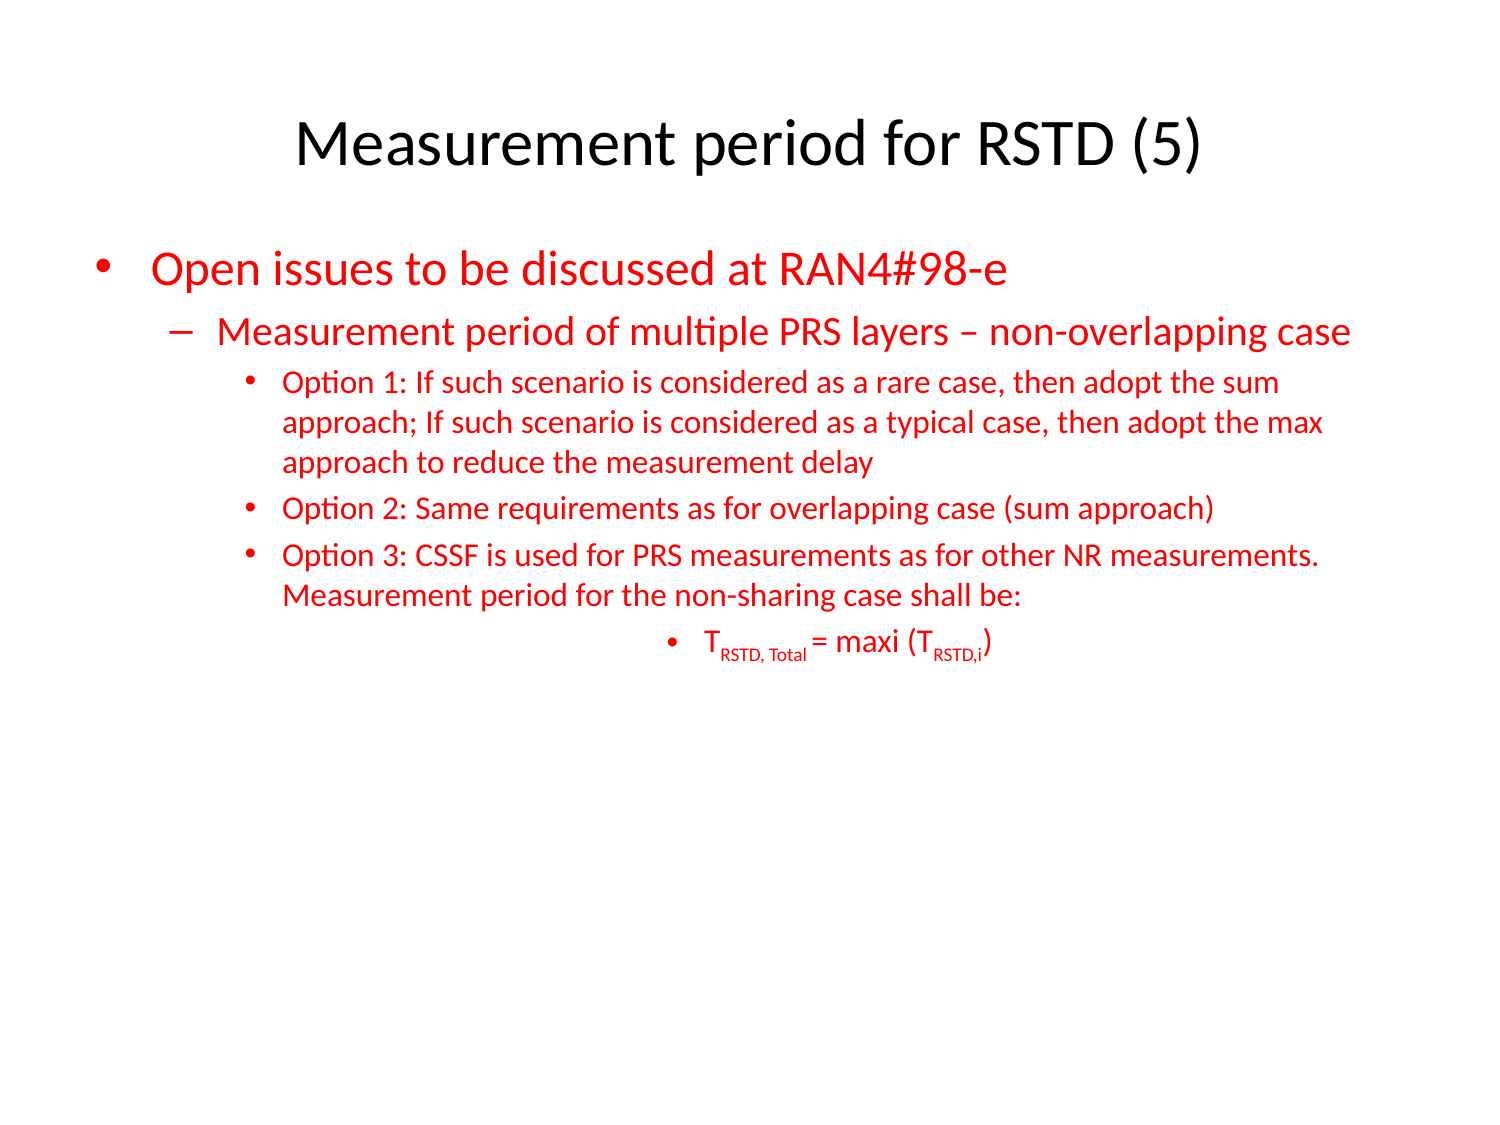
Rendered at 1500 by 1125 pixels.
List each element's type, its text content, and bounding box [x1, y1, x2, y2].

title Measurement period for RSTD (5) [75, 45, 1425, 233]
list Open issues to be discussed at RAN4#98-e Measurement period of multiple PRS layers – non-overlapping case Option 1: If such scenario is considered as a rare case, then adopt the sum approach; If such scenario is considered as a typical case, then adopt the max approach to reduce the measurement delay Option 2: Same requirements as for overlapping case (sum approach) Option 3: CSSF is used for PRS measurements as for other NR measurements. Measurement period for the non-sharing case shall be: TRSTD, Total = maxi (TRSTD,i) [79, 227, 1430, 1048]
